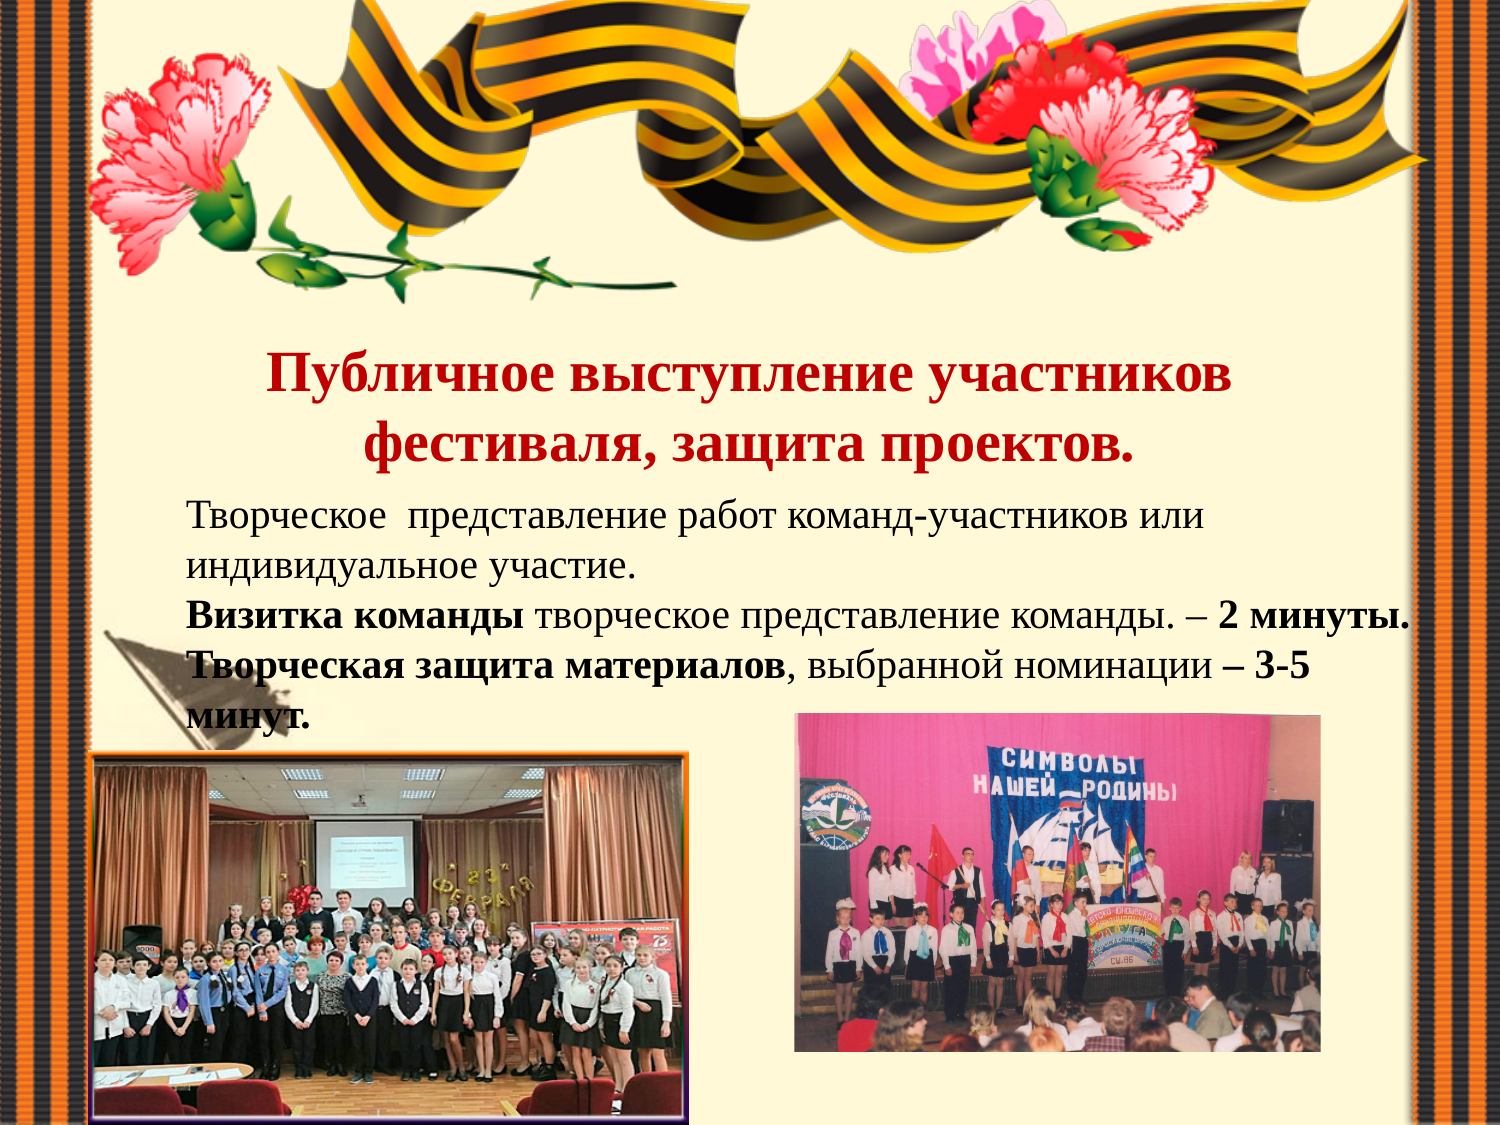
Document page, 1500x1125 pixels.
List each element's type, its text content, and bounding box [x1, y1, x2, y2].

picture [0, 0, 1500, 1125]
text_box Творческое представление работ команд-участников или индивидуальное участие. Визитка команды творческое представление команды. – 2 минуты. Творческая защита материалов, выбранной номинации – 3-5 минут. [171, 479, 1443, 795]
text_box Публичное выступление участников фестиваля, защита проектов. [184, 326, 1316, 479]
picture [793, 713, 1322, 1052]
